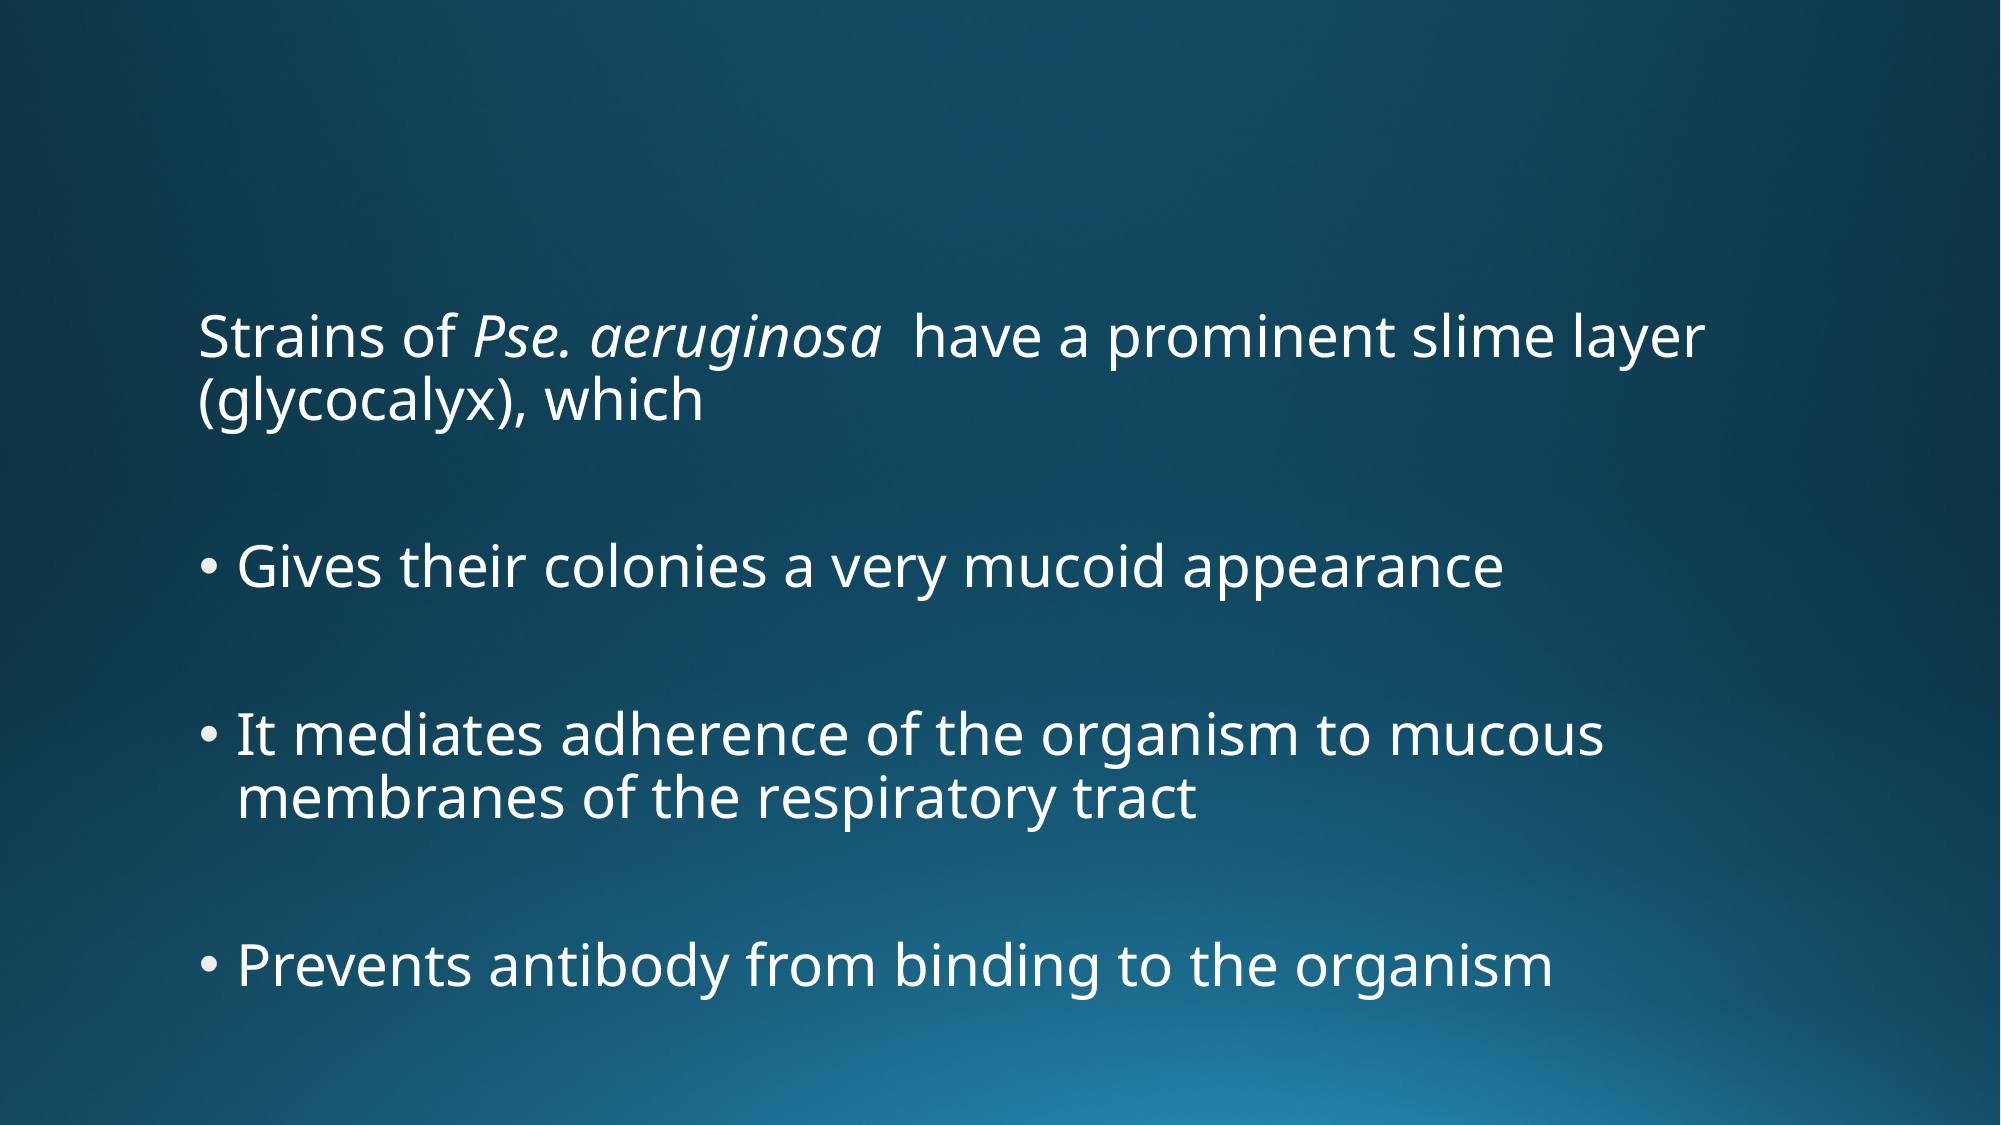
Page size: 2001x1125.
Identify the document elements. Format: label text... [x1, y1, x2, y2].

picture [0, 0, 2001, 1125]
list Strains of Pse. aeruginosa have a prominent slime layer (glycocalyx), which Gives their colonies a very mucoid appearance It mediates adherence of the organism to mucous membranes of the respiratory tract Prevents antibody from binding to the organism [183, 299, 1863, 1014]
